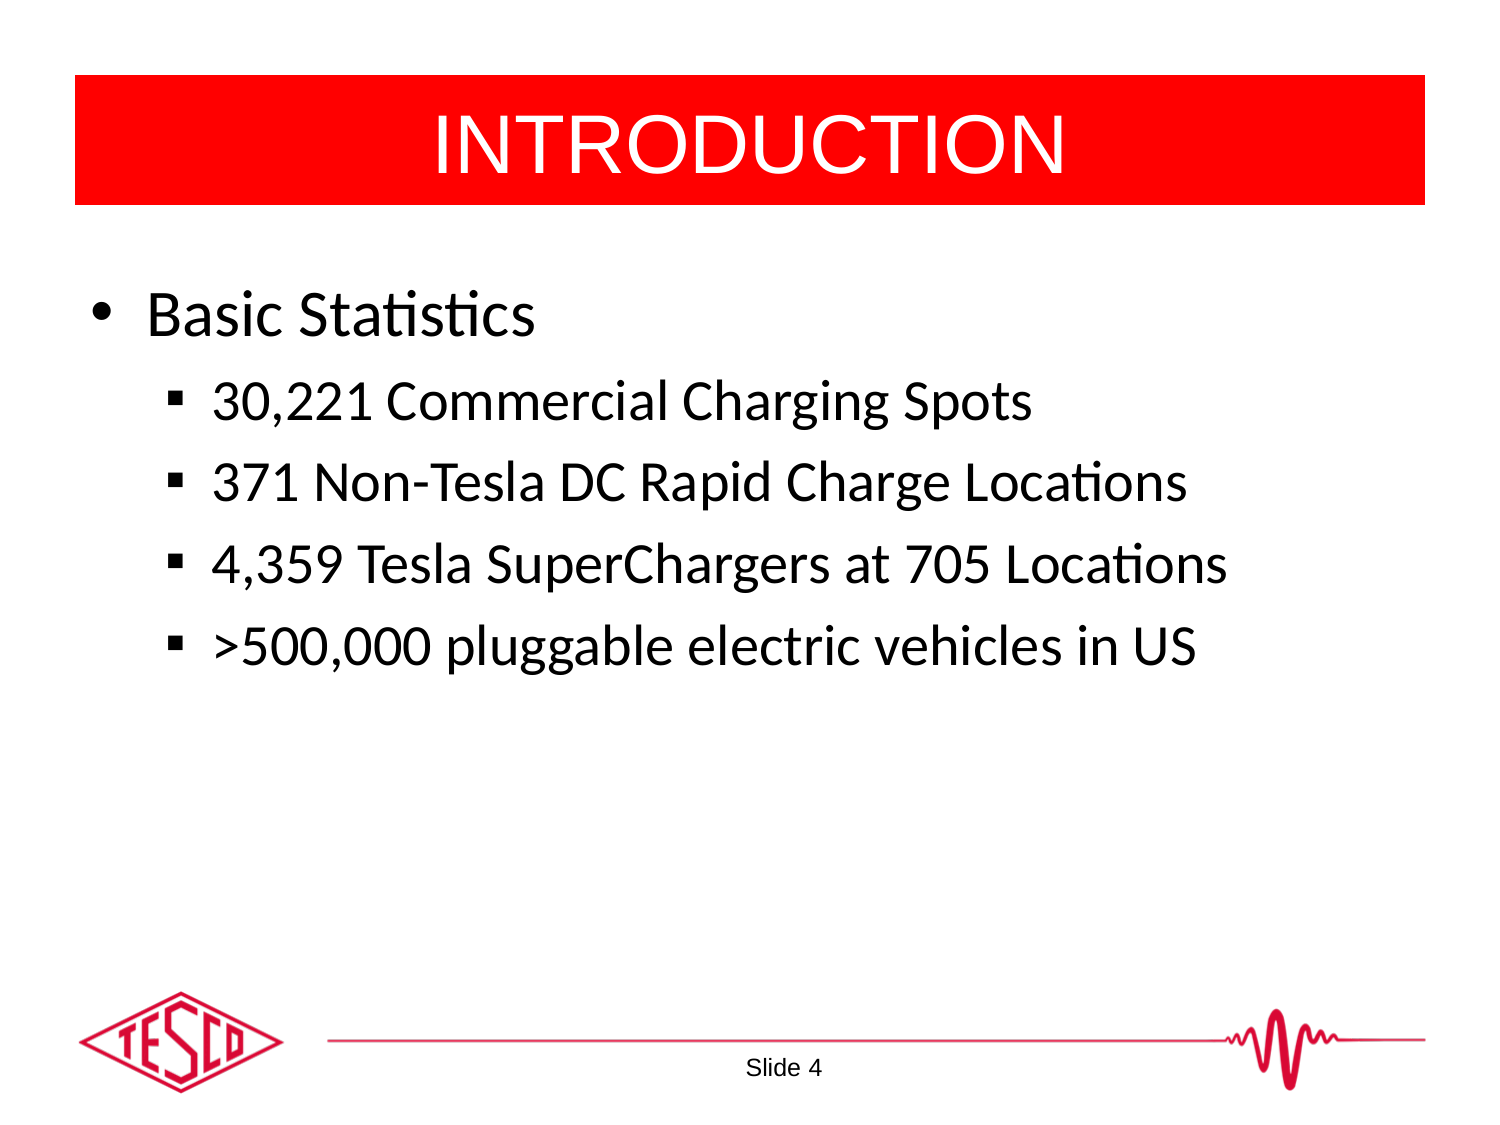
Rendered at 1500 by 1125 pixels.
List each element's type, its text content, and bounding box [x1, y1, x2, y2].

picture [78, 987, 1434, 1099]
slide_number Slide 4 [699, 1050, 838, 1088]
title INTRODUCTION [75, 75, 1425, 205]
list Basic Statistics 30,221 Commercial Charging Spots 371 Non-Tesla DC Rapid Charge Locations 4,359 Tesla SuperChargers at 705 Locations >500,000 pluggable electric vehicles in US [75, 262, 1425, 1005]
